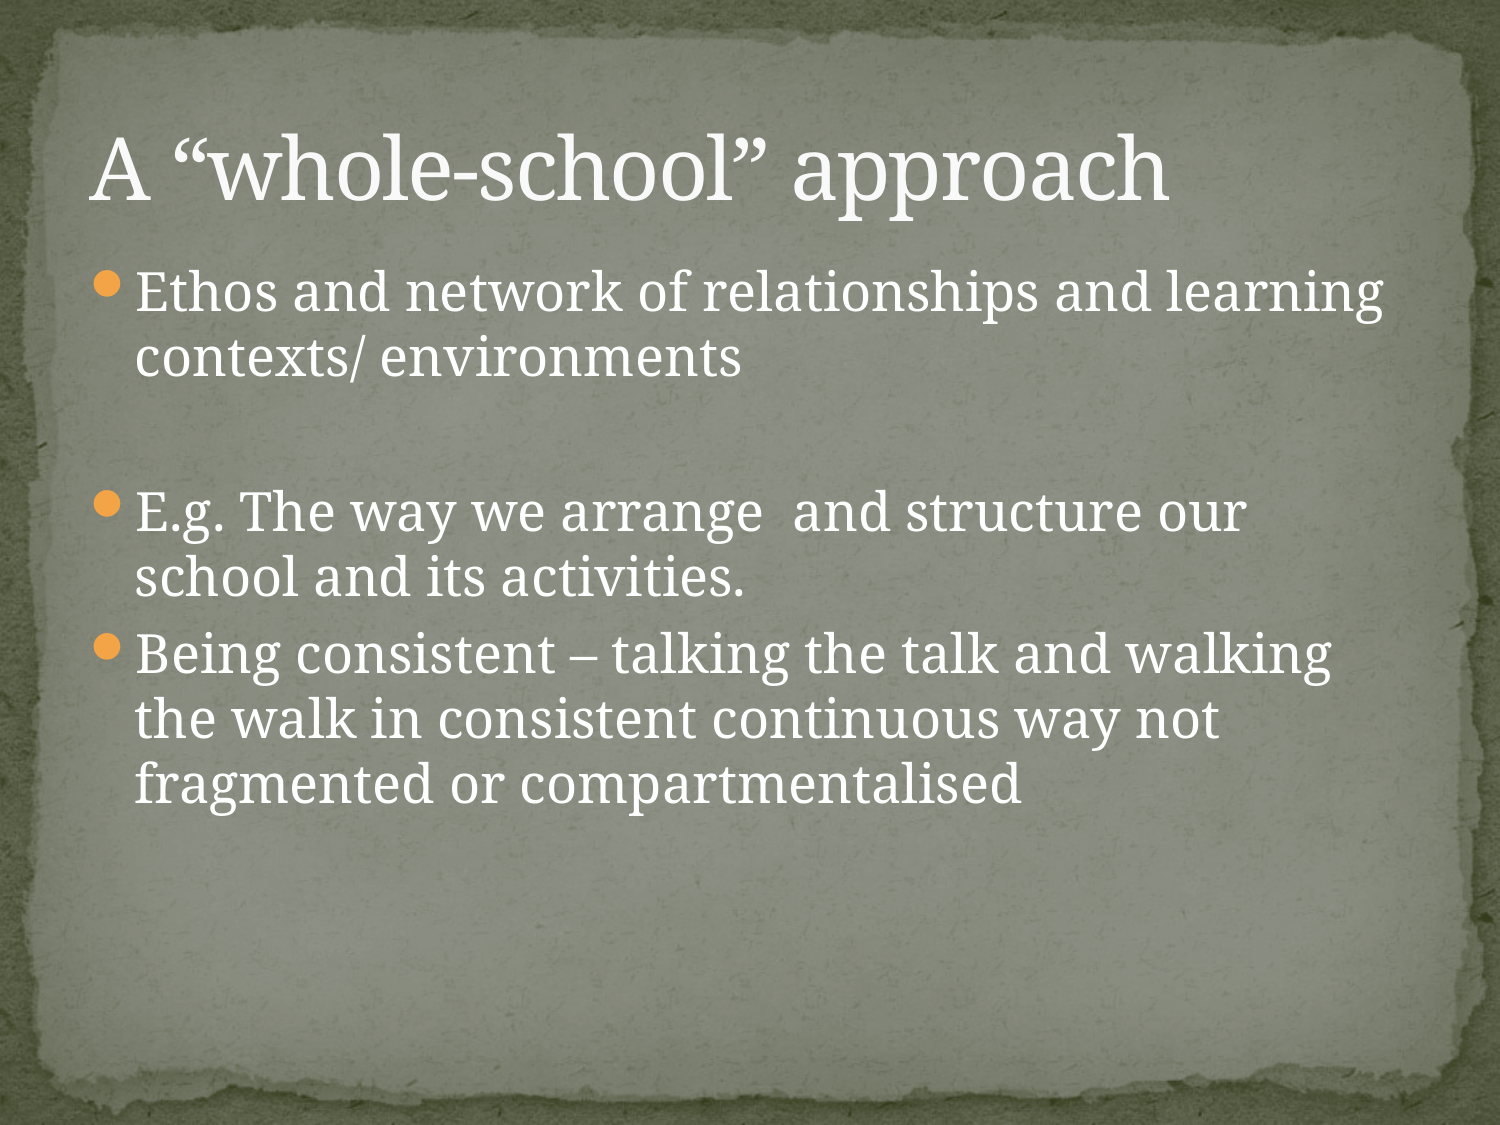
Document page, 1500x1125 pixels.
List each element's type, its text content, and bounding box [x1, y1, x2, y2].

title A “whole-school” approach [74, 24, 1425, 225]
list Ethos and network of relationships and learning contexts/ environments E.g. The way we arrange and structure our school and its activities. Being consistent – talking the talk and walking the walk in consistent continuous way not fragmented or compartmentalised [75, 249, 1425, 1000]
